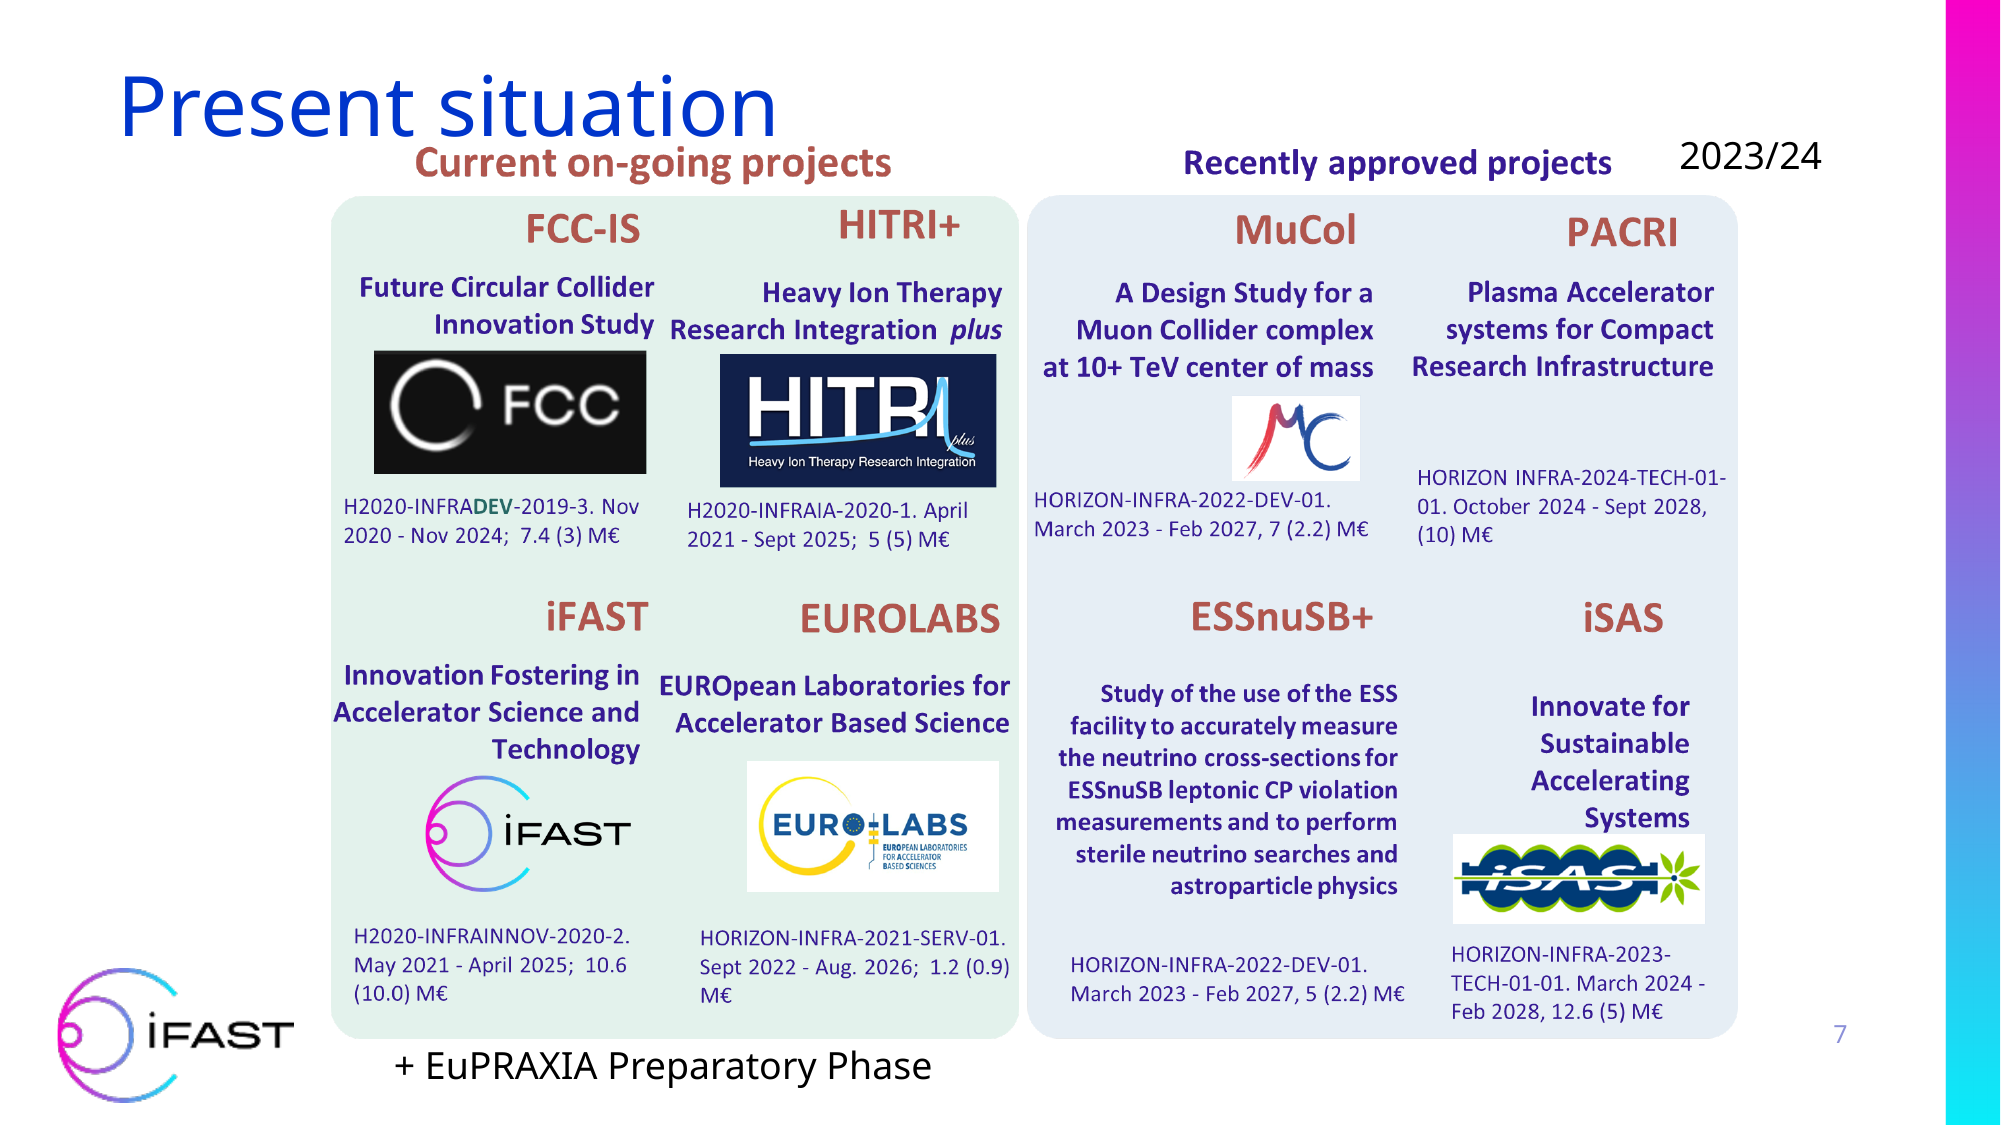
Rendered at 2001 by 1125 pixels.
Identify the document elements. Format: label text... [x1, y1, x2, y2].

slide_number 7 [1590, 1005, 1863, 1066]
text_box 2023/24 [1741, 124, 1838, 185]
text_box + EuPRAXIA Preparatory Phase [378, 1039, 948, 1095]
picture [57, 968, 294, 1103]
picture [1946, 0, 2000, 1125]
picture [302, 120, 1741, 1039]
title Present situation [102, 34, 1438, 186]
